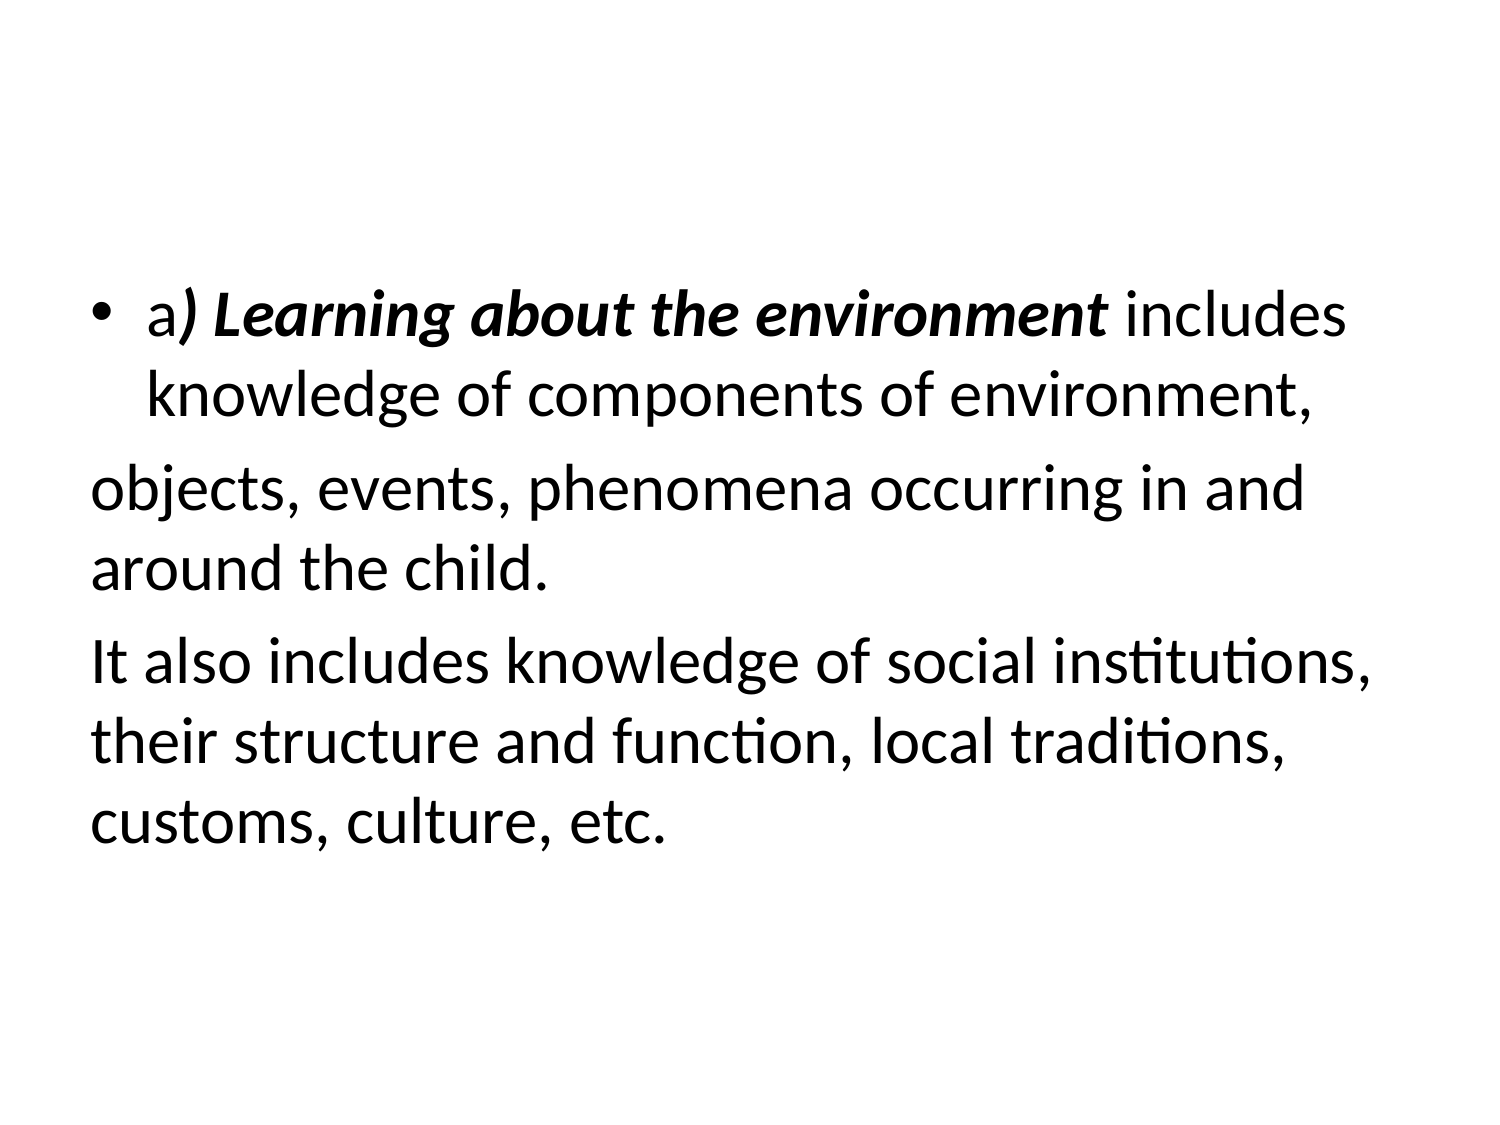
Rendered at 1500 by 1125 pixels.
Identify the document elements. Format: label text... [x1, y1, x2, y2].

list a) Learning about the environment includes knowledge of components of environment, objects, events, phenomena occurring in and around the child. It also includes knowledge of social institutions, their structure and function, local traditions, customs, culture, etc. [75, 262, 1425, 1005]
